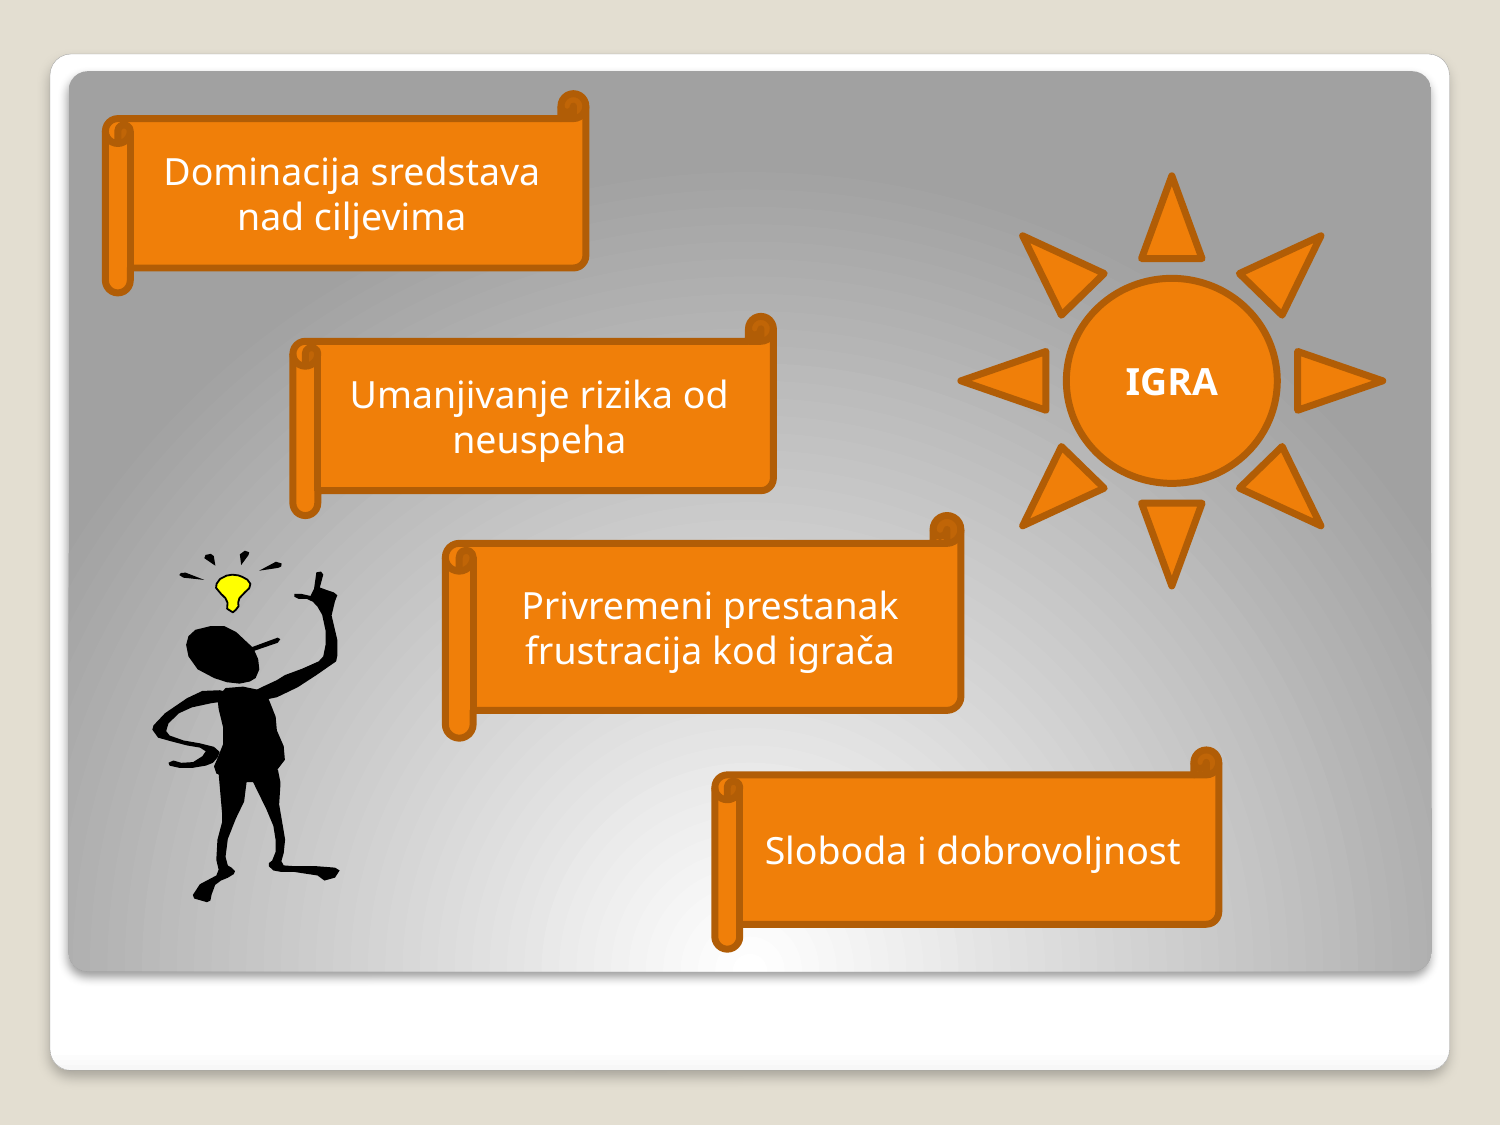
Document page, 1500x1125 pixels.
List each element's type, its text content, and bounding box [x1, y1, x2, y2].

text_box IGRA [1235, 232, 1325, 319]
text_box Umanjivanje rizika od neuspeha [289, 312, 777, 520]
text_box IGRA [1062, 274, 1281, 487]
text_box IGRA [1138, 499, 1206, 590]
text_box IGRA [1019, 232, 1108, 319]
text_box IGRA [957, 348, 1050, 414]
text_box Privremeni prestanak frustracija kod igrača [441, 512, 965, 742]
text_box Dominacija sredstava nad ciljevima [101, 90, 590, 297]
text_box Sloboda i dobrovoljnost [711, 746, 1223, 953]
text_box IGRA [1019, 443, 1108, 530]
text_box IGRA [1294, 348, 1387, 414]
text_box IGRA [1138, 172, 1206, 263]
text_box IGRA [1235, 443, 1325, 530]
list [152, 550, 341, 903]
